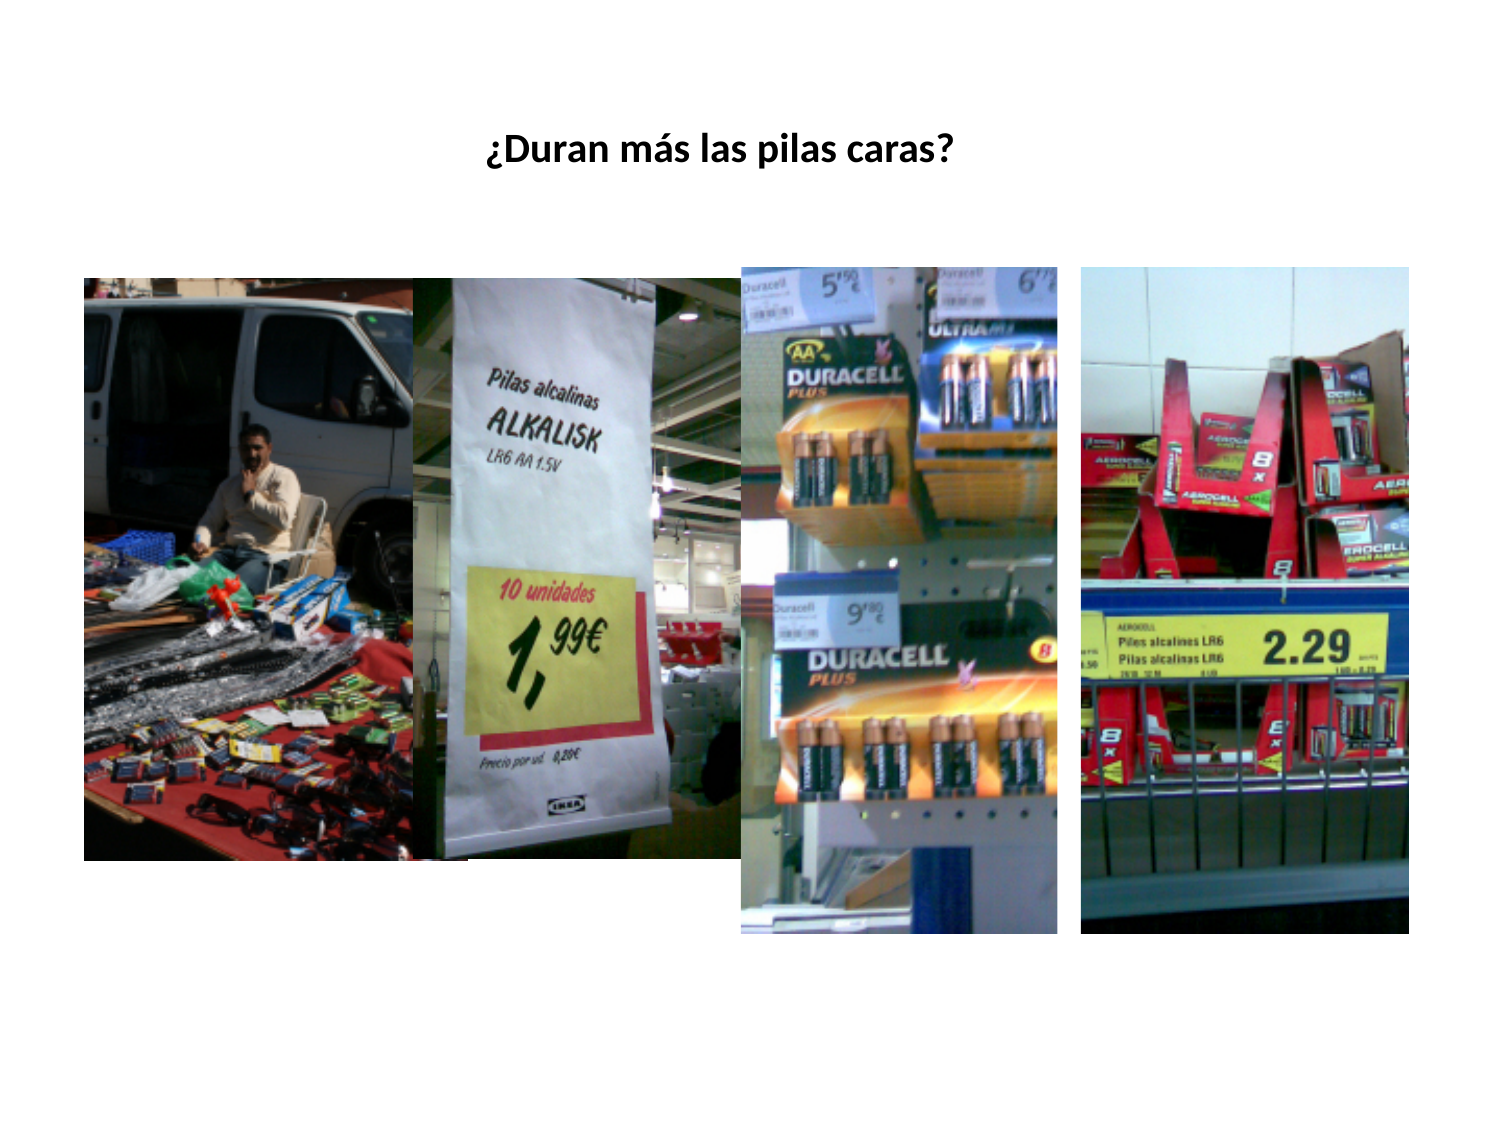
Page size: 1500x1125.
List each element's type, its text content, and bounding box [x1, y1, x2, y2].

text_box ¿Duran más las pilas caras? [469, 113, 970, 179]
picture [84, 266, 1058, 935]
picture [1080, 266, 1410, 935]
